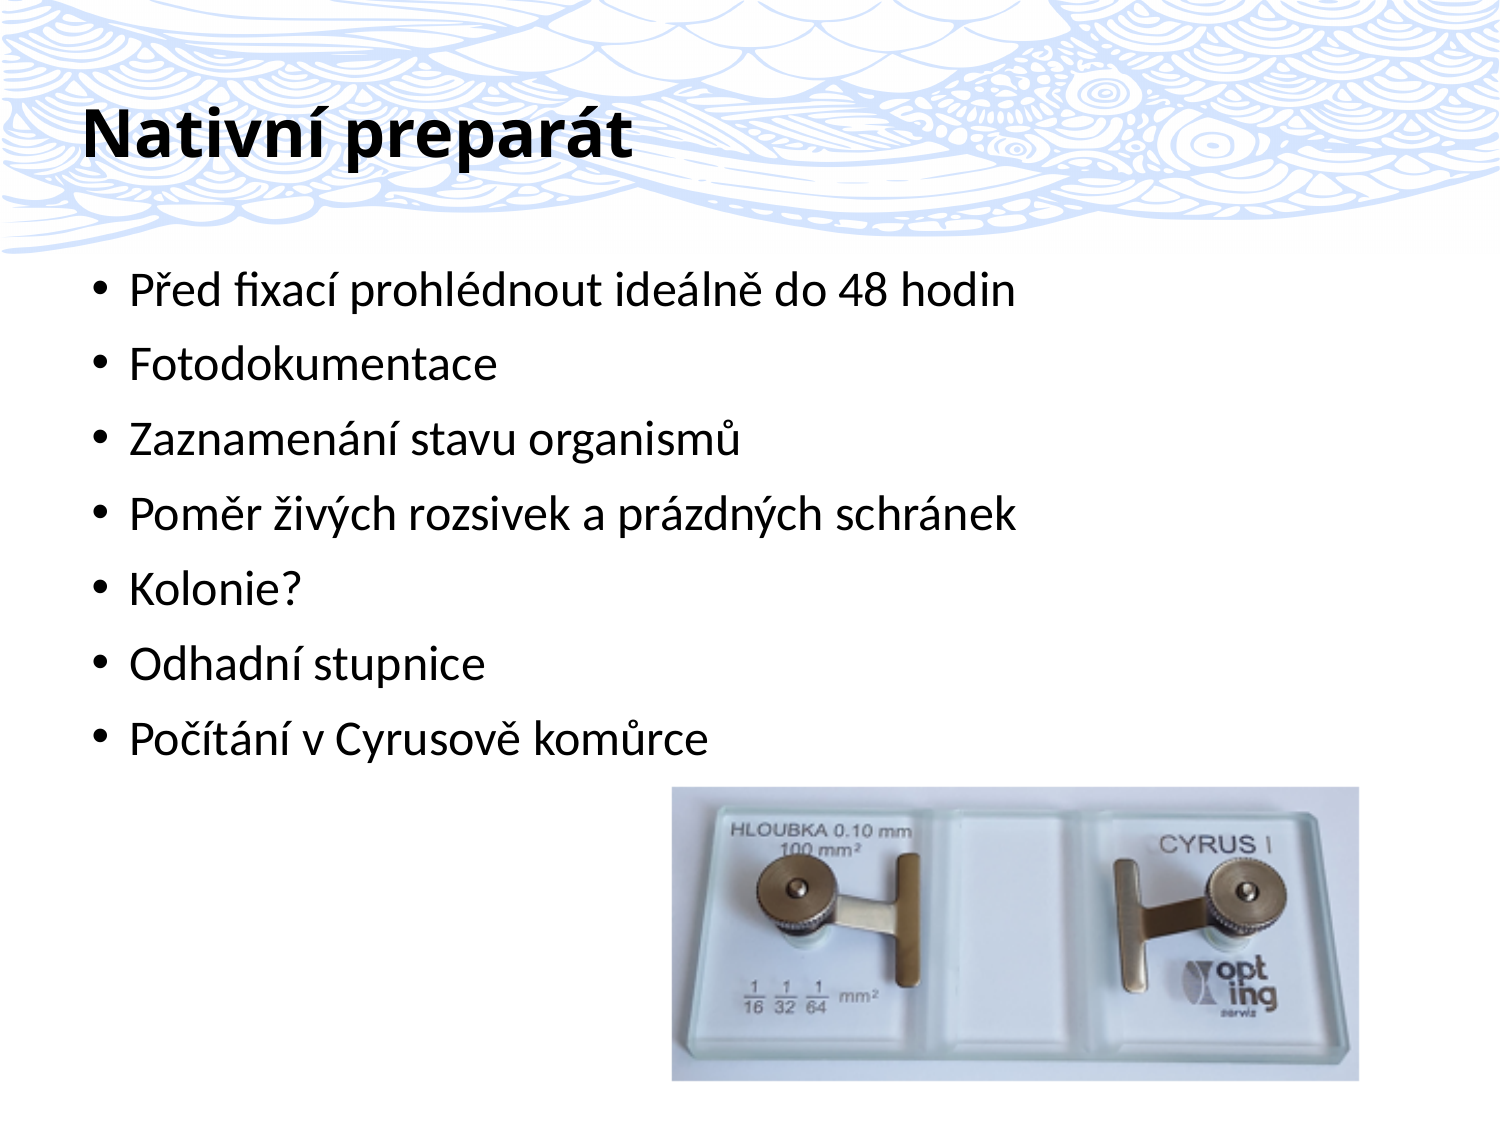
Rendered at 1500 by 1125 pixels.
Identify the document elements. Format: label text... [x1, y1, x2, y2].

picture [0, 0, 1500, 254]
list Před fixací prohlédnout ideálně do 48 hodin Fotodokumentace Zaznamenání stavu organismů Poměr živých rozsivek a prázdných schránek Kolonie? Odhadní stupnice Počítání v Cyrusově komůrce [76, 255, 1427, 1125]
picture [670, 785, 1362, 1084]
